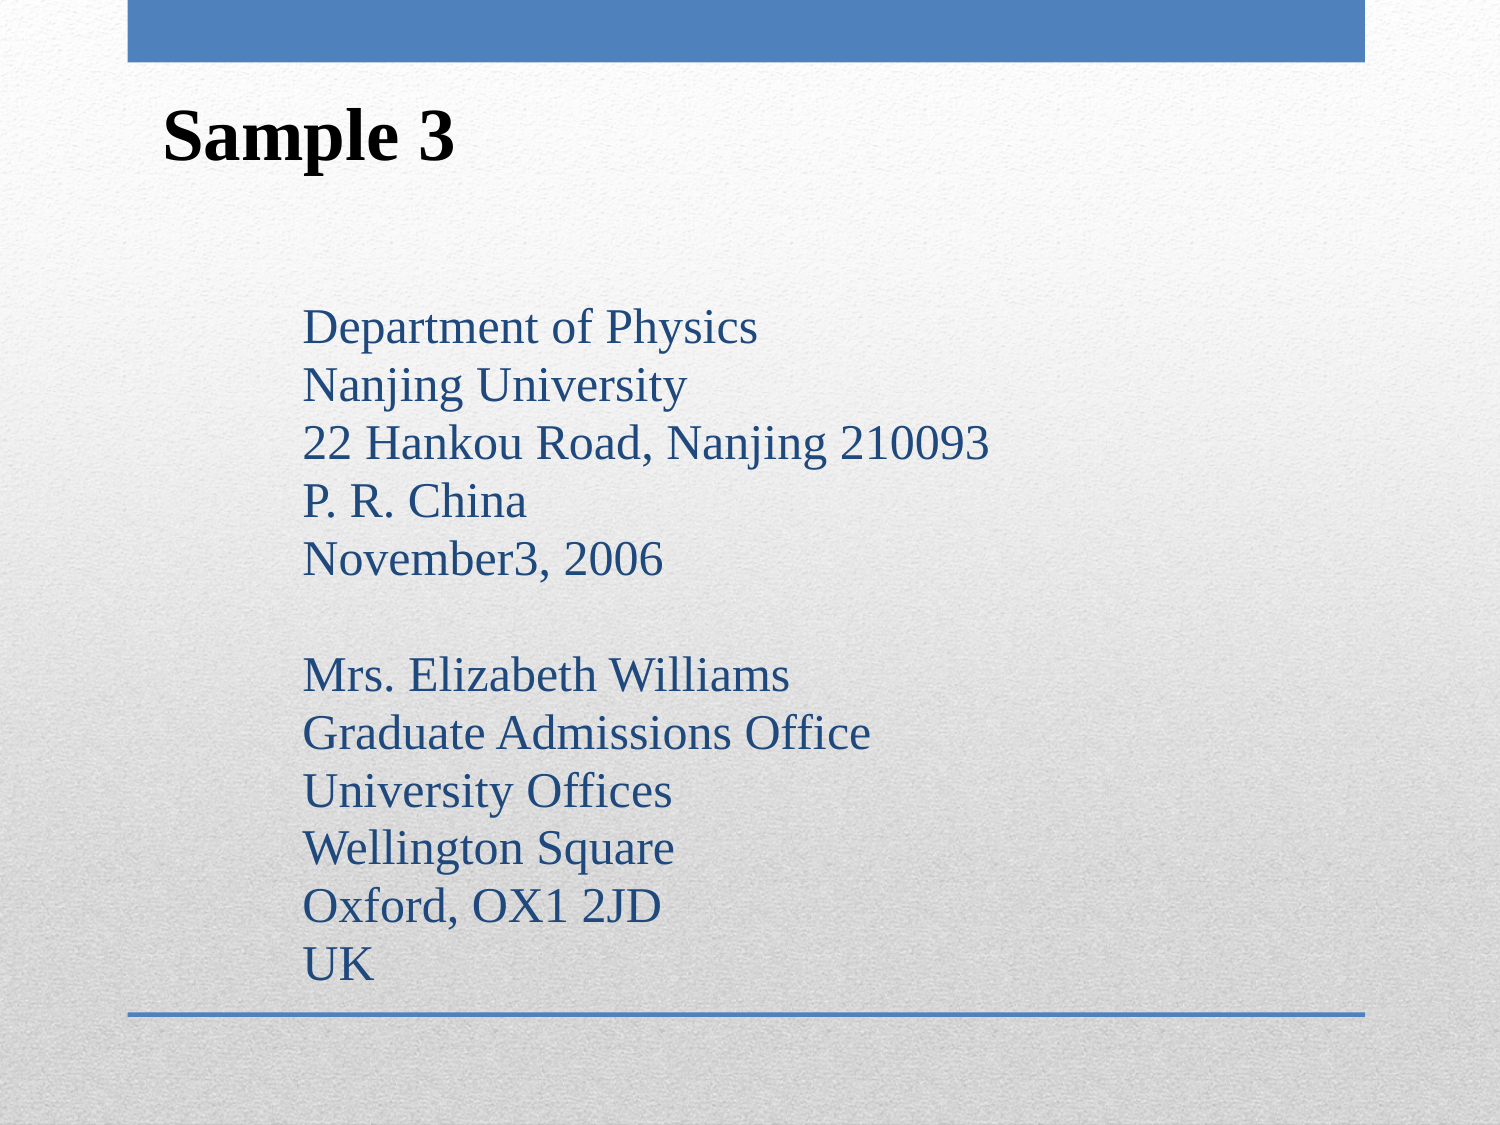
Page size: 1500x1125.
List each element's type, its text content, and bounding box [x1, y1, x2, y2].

list Department of Physics Nanjing University 22 Hankou Road, Nanjing 210093 P. R. China November3, 2006 Mrs. Elizabeth Williams Graduate Admissions Office University Offices Wellington Square Oxford, OX1 2JD UK [287, 290, 1425, 1005]
text_box Sample 3 [147, 78, 1471, 183]
